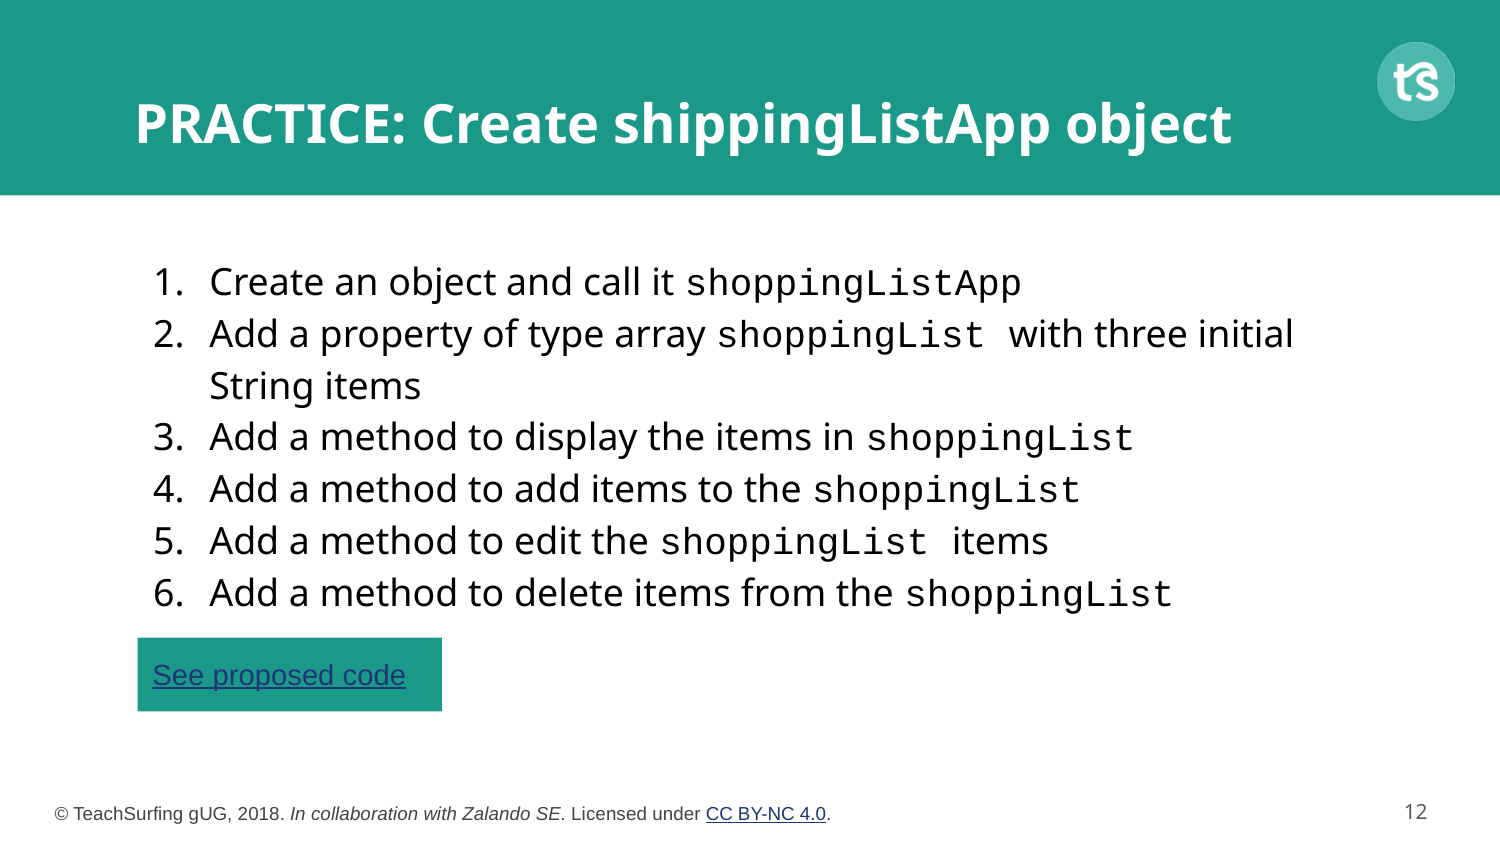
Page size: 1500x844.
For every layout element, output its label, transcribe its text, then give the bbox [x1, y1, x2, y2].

picture [1374, 38, 1459, 127]
slide_number ‹#› [1370, 780, 1461, 844]
title PRACTICE: Create shippingListApp object [119, 74, 1381, 162]
list Create an object and call it shoppingListApp Add a property of type array shoppingList with three initial String items Add a method to display the items in shoppingList Add a method to add items to the shoppingList Add a method to edit the shoppingList items Add a method to delete items from the shoppingList [119, 236, 1381, 608]
text_box See proposed code [137, 640, 480, 760]
